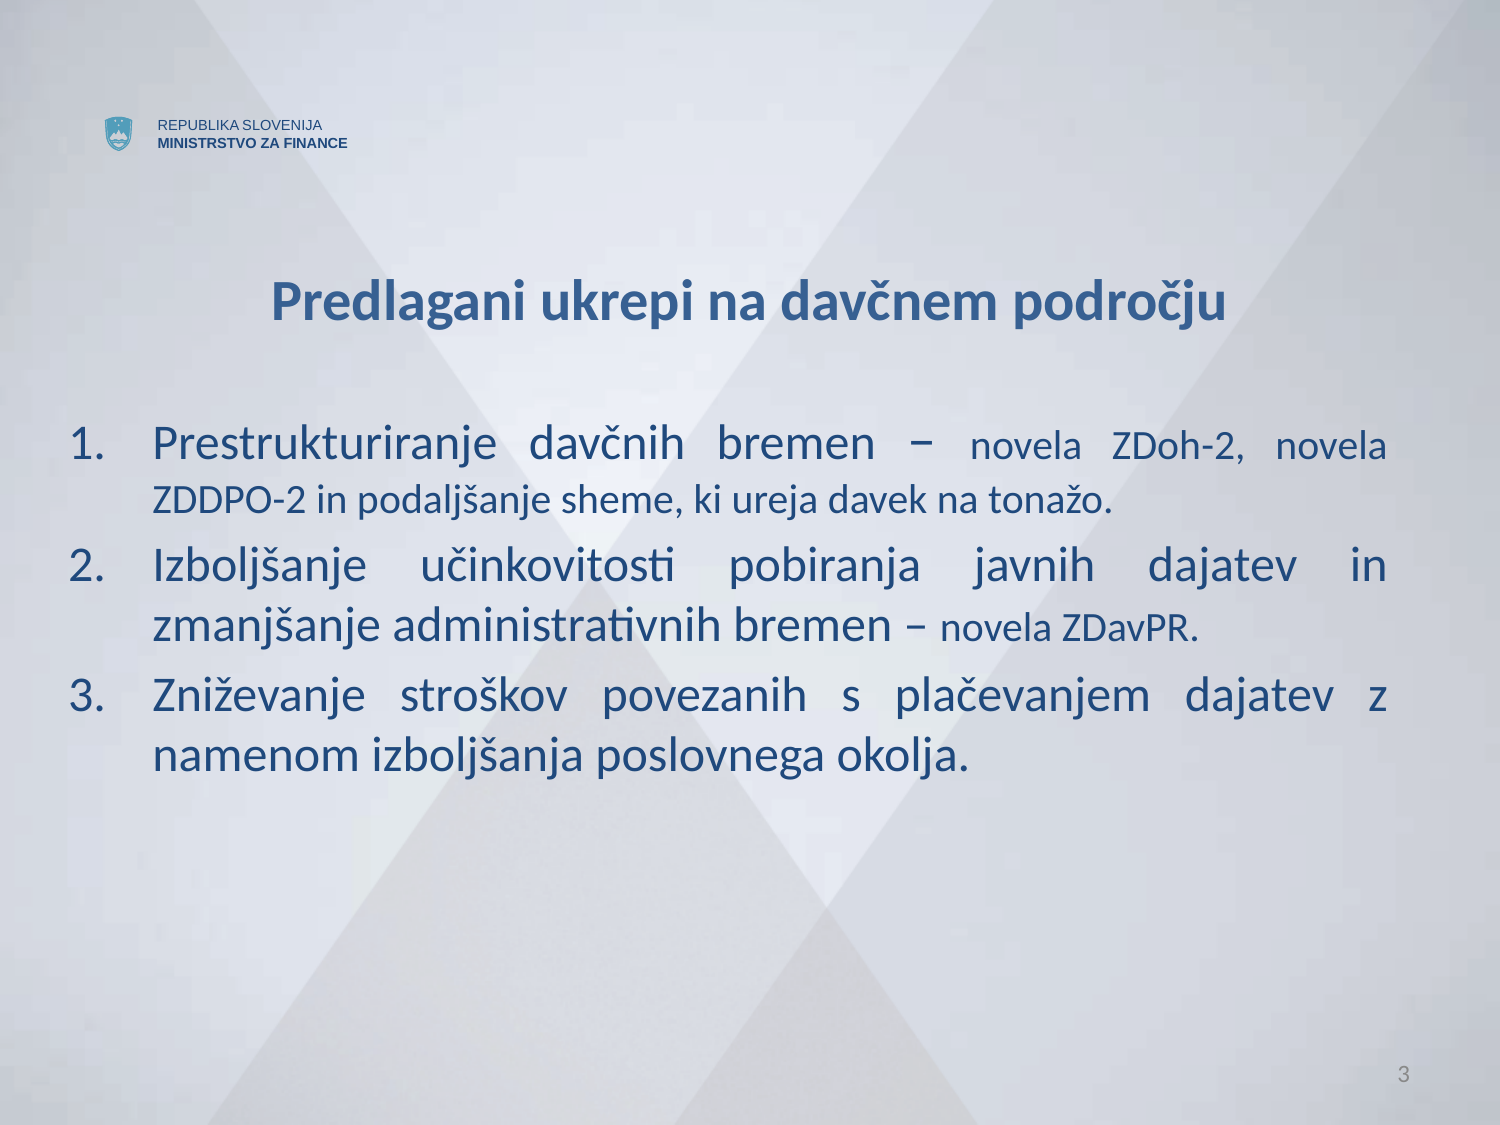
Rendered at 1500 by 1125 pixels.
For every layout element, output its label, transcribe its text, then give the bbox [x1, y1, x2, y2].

title Predlagani ukrepi na davčnem področju [135, 231, 1365, 362]
list Prestrukturiranje davčnih bremen – novela ZDoh-2, novela ZDDPO-2 in podaljšanje sheme, ki ureja davek na tonažo. Izboljšanje učinkovitosti pobiranja javnih dajatev in zmanjšanje administrativnih bremen – novela ZDavPR. Zniževanje stroškov povezanih s plačevanjem dajatev z namenom izboljšanja poslovnega okolja. [53, 394, 1404, 903]
picture [0, 0, 1500, 1125]
